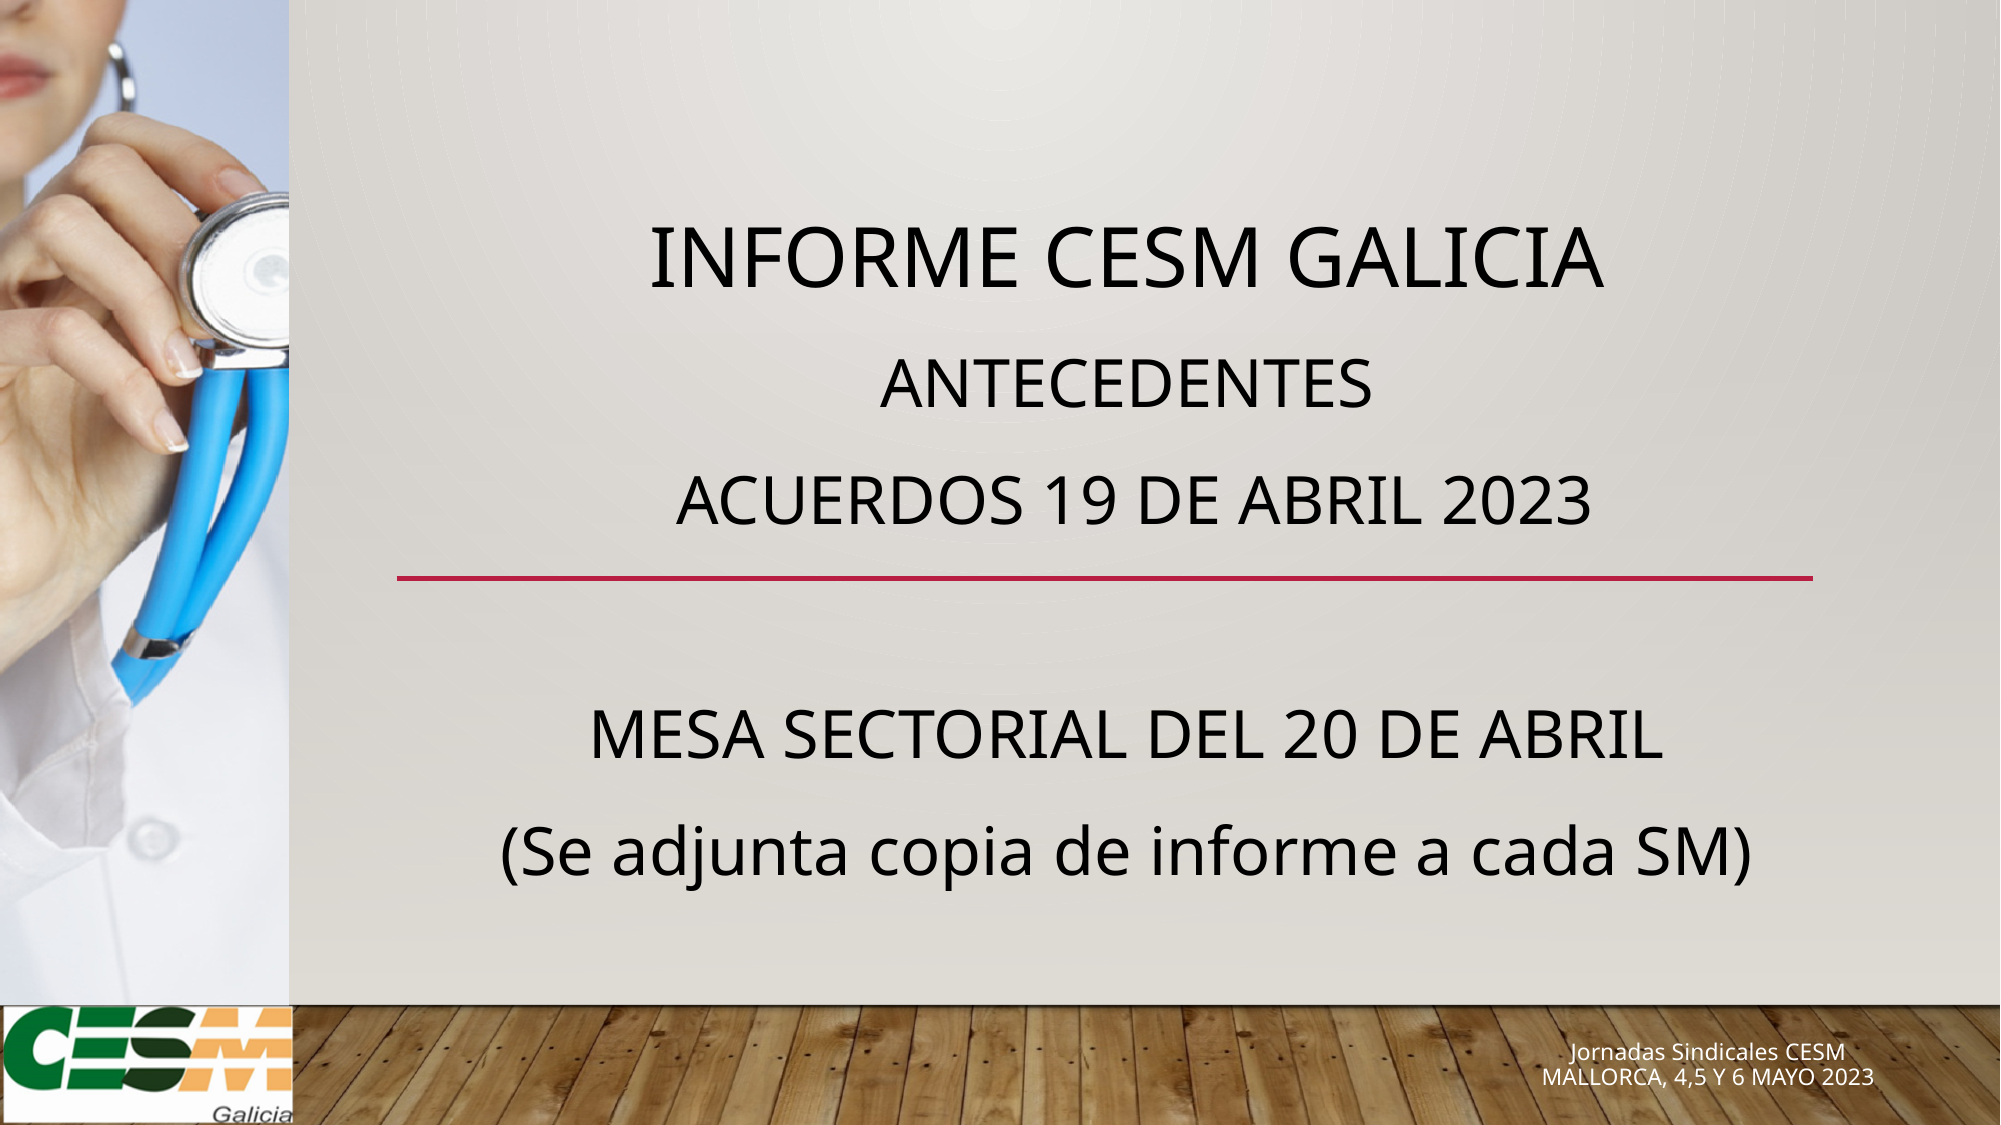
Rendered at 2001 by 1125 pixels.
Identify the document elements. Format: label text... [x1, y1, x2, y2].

picture [0, 0, 2000, 1125]
subtitle Informe CESM Galicia Antecedentes Acuerdos 19 de Abril 2023 Mesa Sectorial del 20 de Abril (Se adjunta copia de informe a cada SM) [447, 48, 1807, 979]
title Jornadas Sindicales CESM Mallorca, 4,5 y 6 Mayo 2023 [1493, 1005, 1924, 1091]
